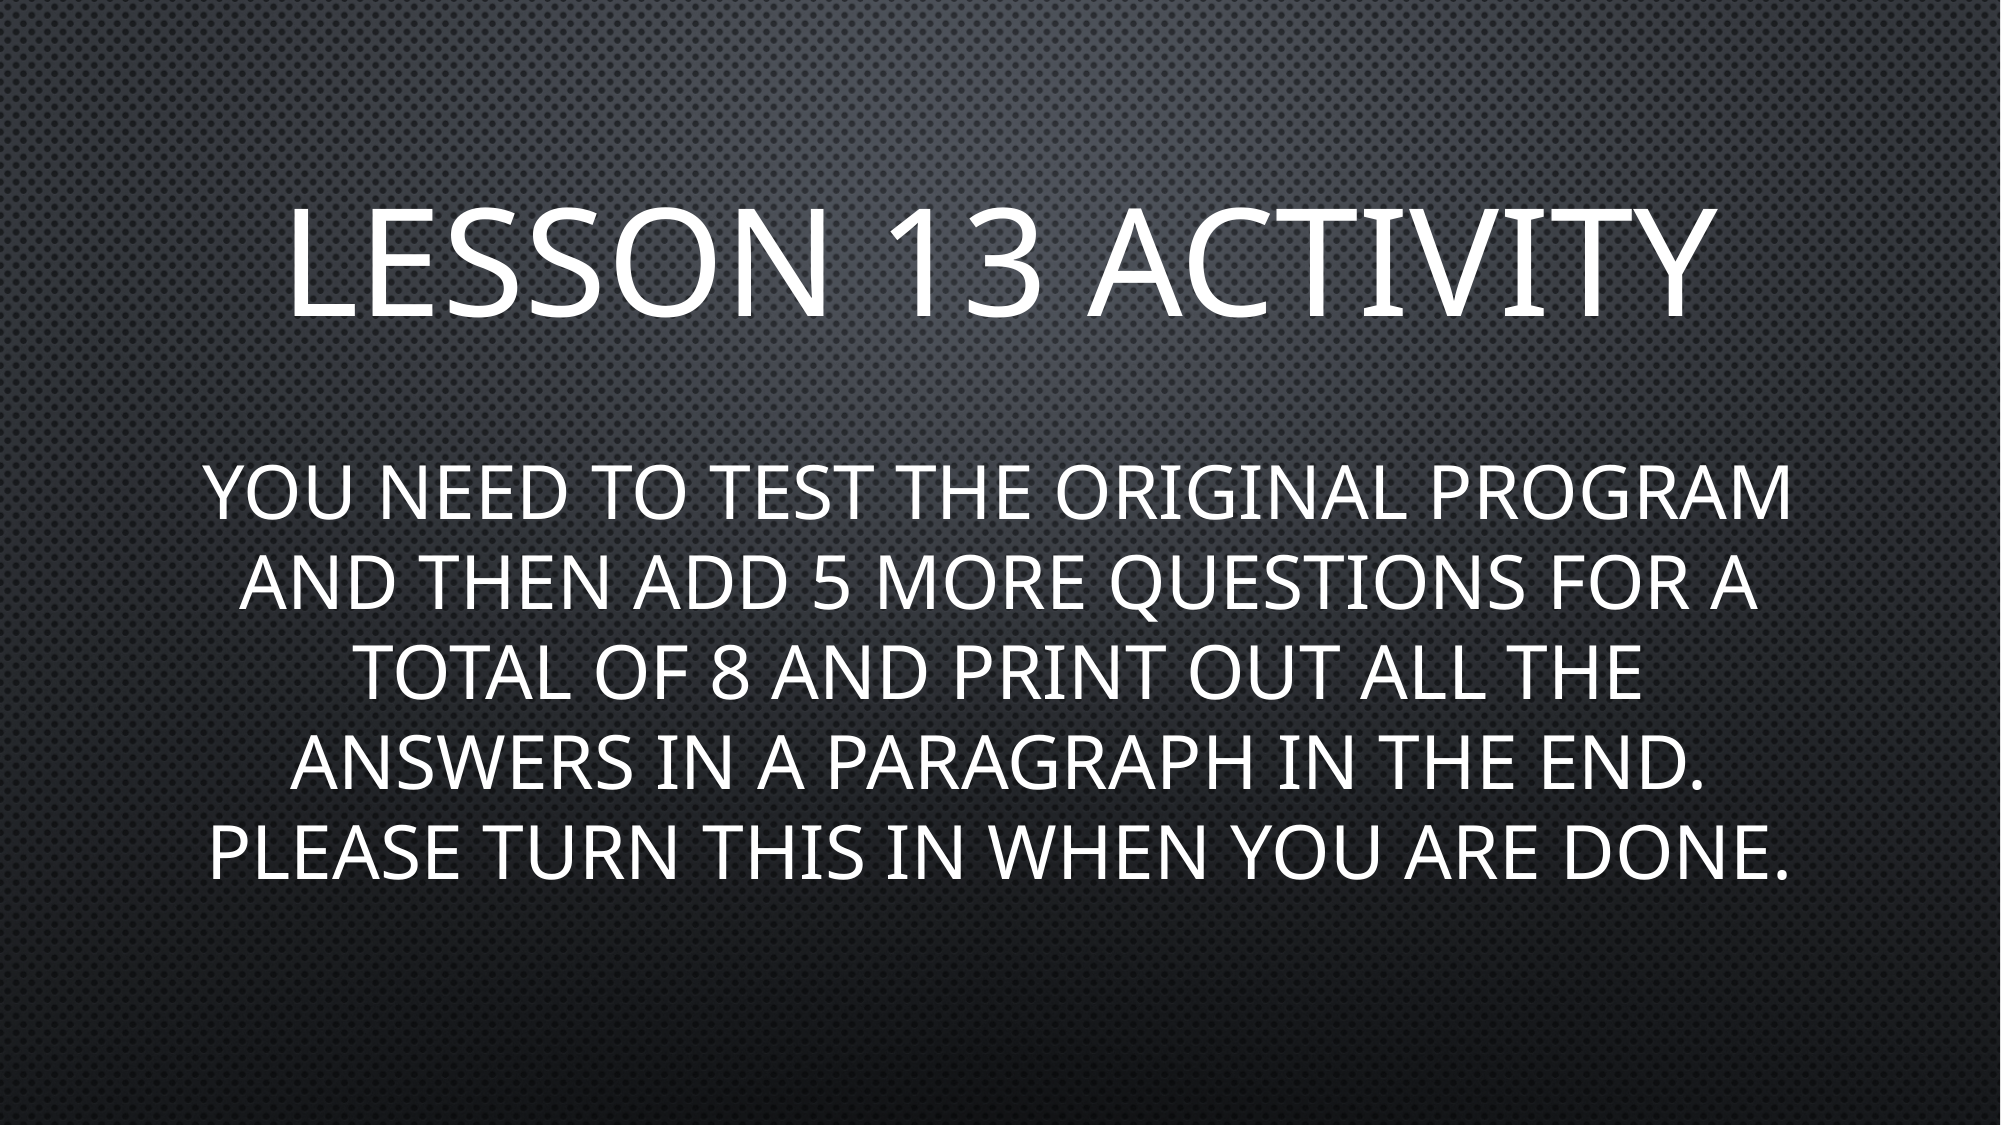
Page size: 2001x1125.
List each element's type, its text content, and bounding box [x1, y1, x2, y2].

list You need to test the original program and then add 5 more questions for a total of 8 and print out all the answers in a paragraph in the end. Please turn this in when you are done. [187, 437, 1813, 950]
title Lesson 13 Activity [187, 99, 1813, 413]
